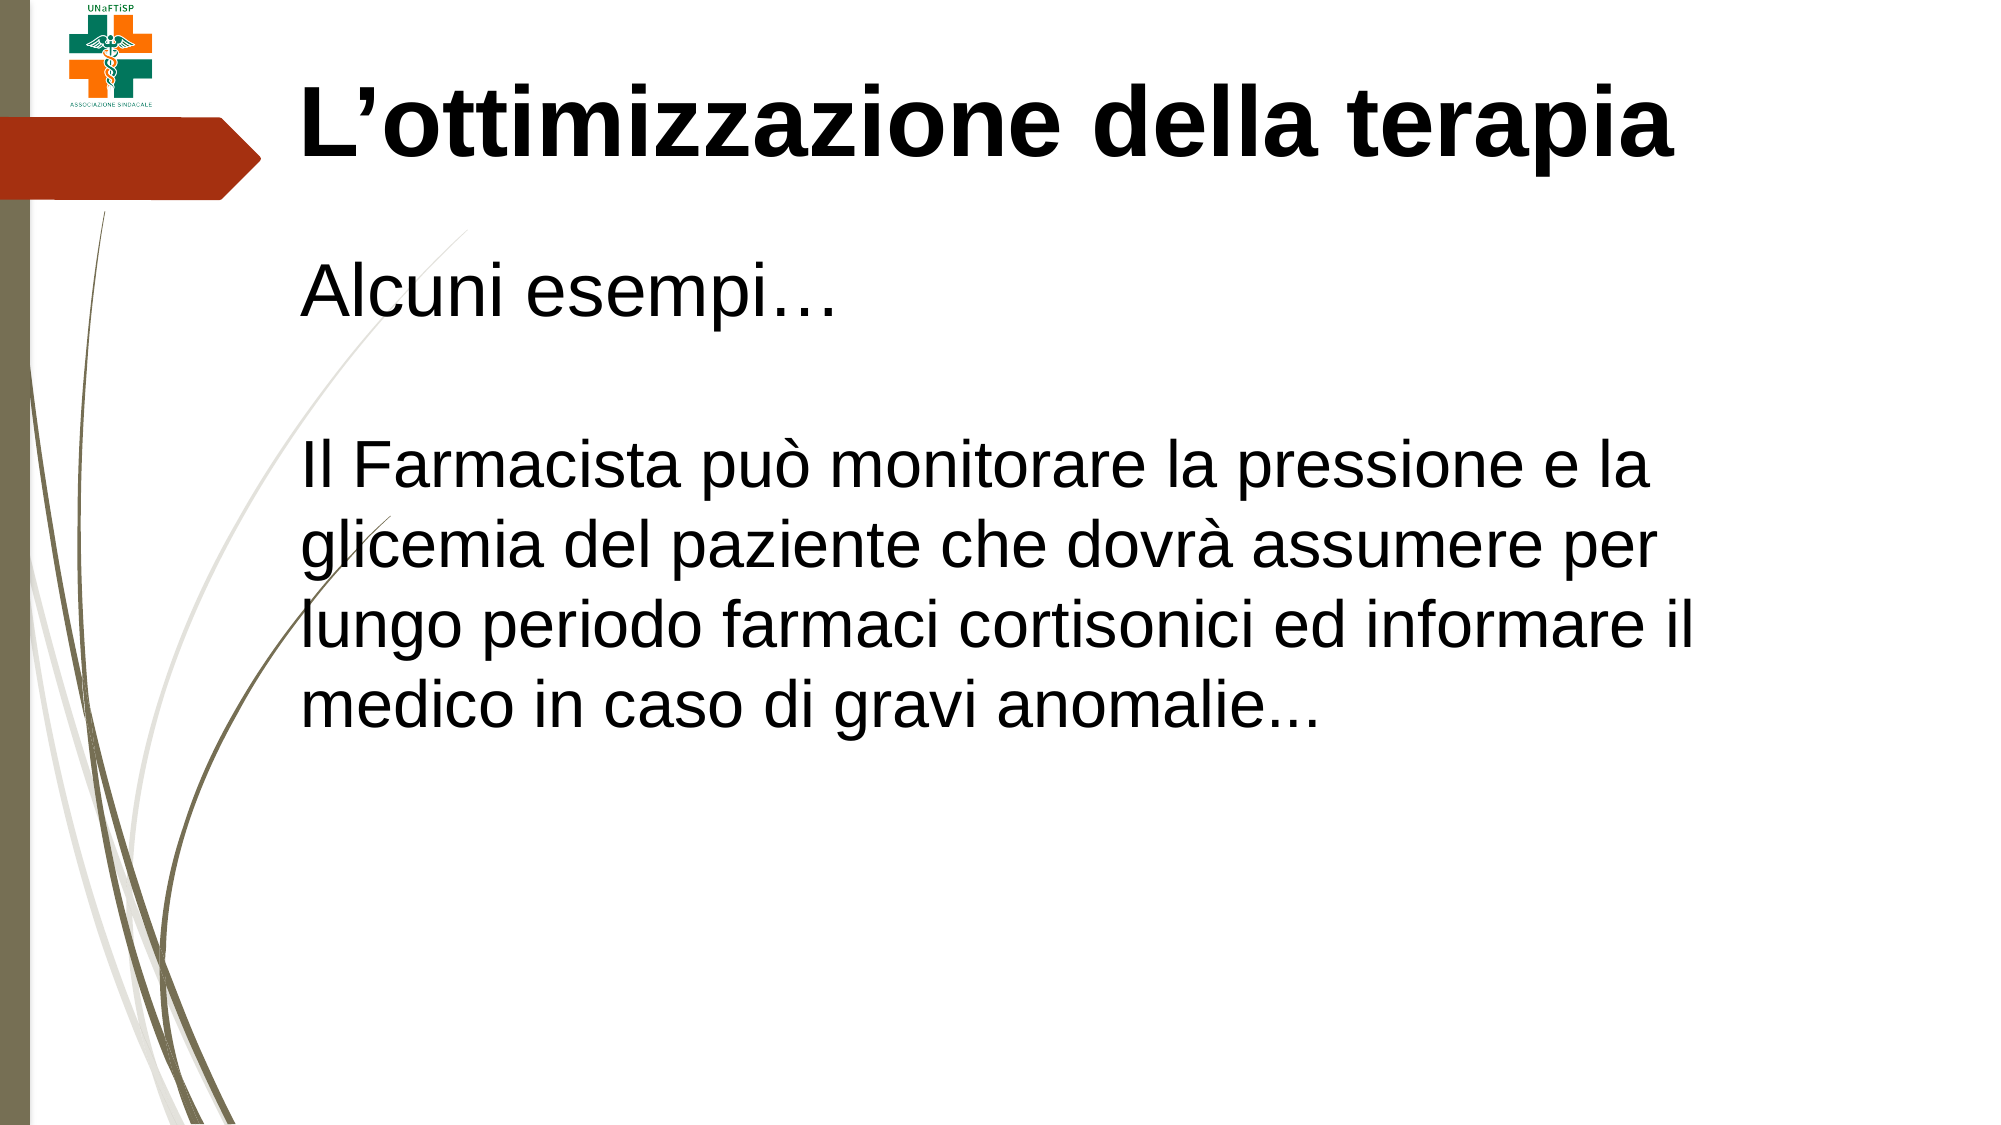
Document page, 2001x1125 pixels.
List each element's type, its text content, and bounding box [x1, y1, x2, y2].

text_box L’ottimizzazione della terapia [283, 49, 1843, 185]
text_box Alcuni esempi… Il Farmacista può monitorare la pressione e la glicemia del paziente che dovrà assumere per lungo periodo farmaci cortisonici ed informare il medico in caso di gravi anomalie... [286, 233, 1843, 749]
picture [64, 0, 164, 115]
